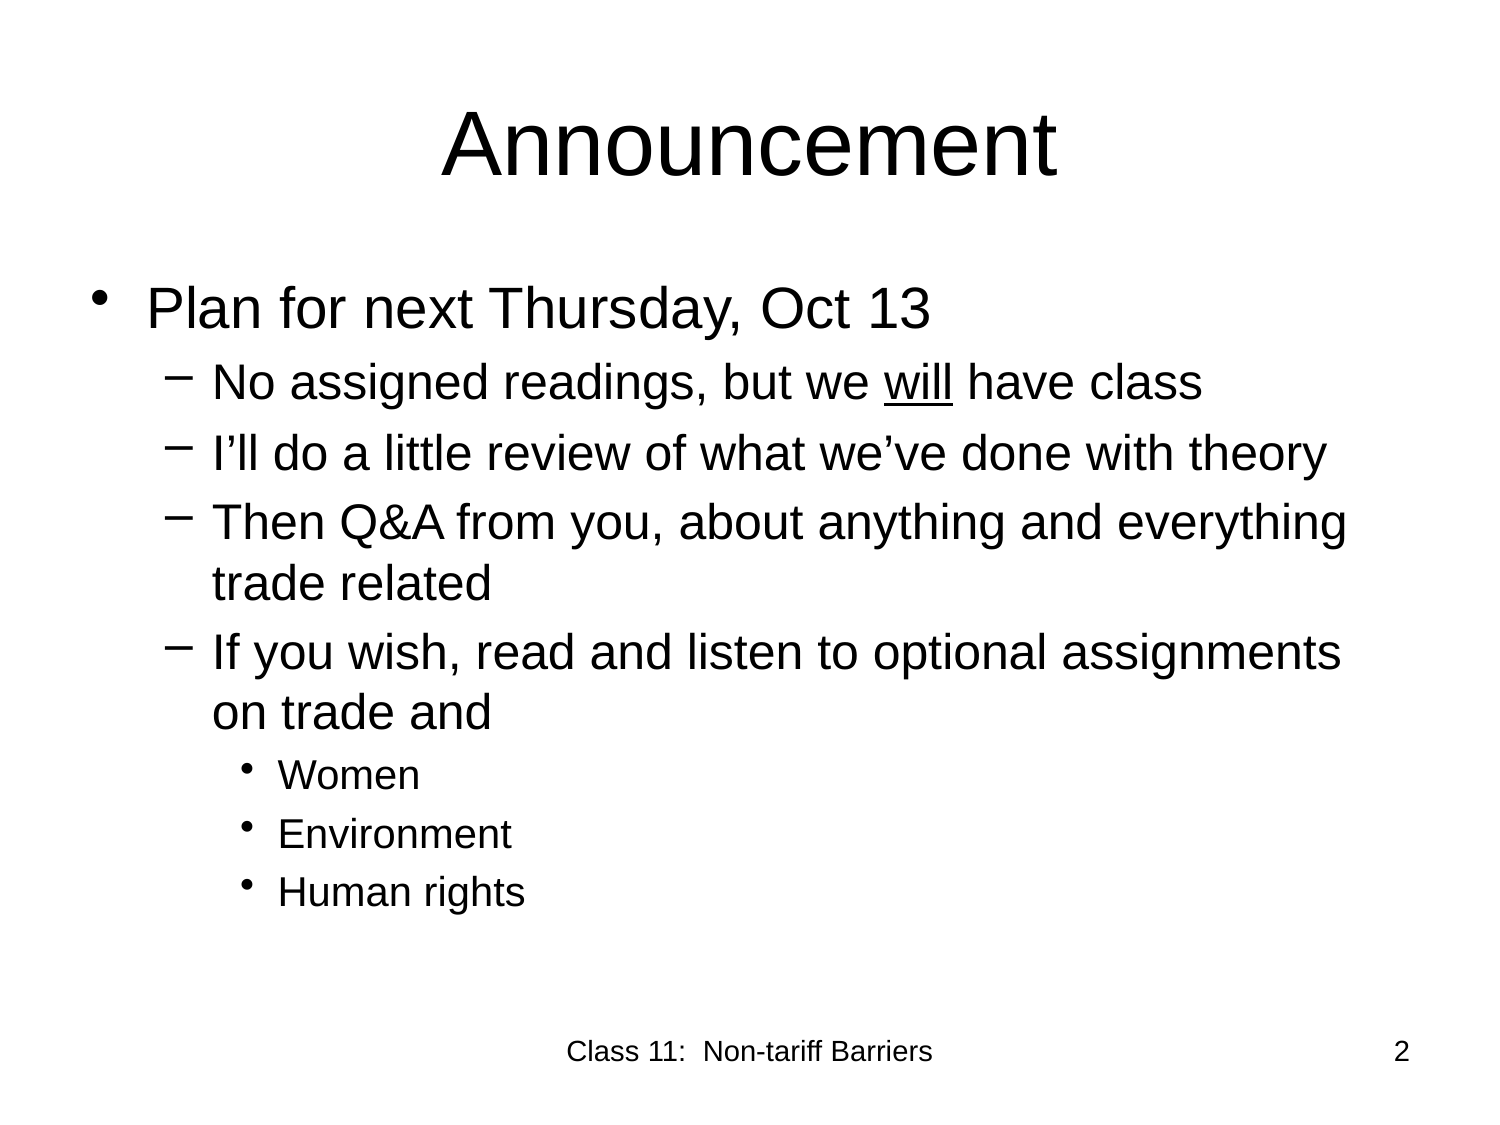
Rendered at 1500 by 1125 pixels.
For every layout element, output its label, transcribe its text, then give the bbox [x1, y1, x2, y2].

list Plan for next Thursday, Oct 13 No assigned readings, but we will have class I’ll do a little review of what we’ve done with theory Then Q&A from you, about anything and everything trade related If you wish, read and listen to optional assignments on trade and Women Environment Human rights [74, 262, 1426, 1006]
footer Class 11: Non-tariff Barriers [512, 1024, 988, 1103]
title Announcement [74, 44, 1426, 233]
slide_number 2 [1074, 1024, 1426, 1103]
